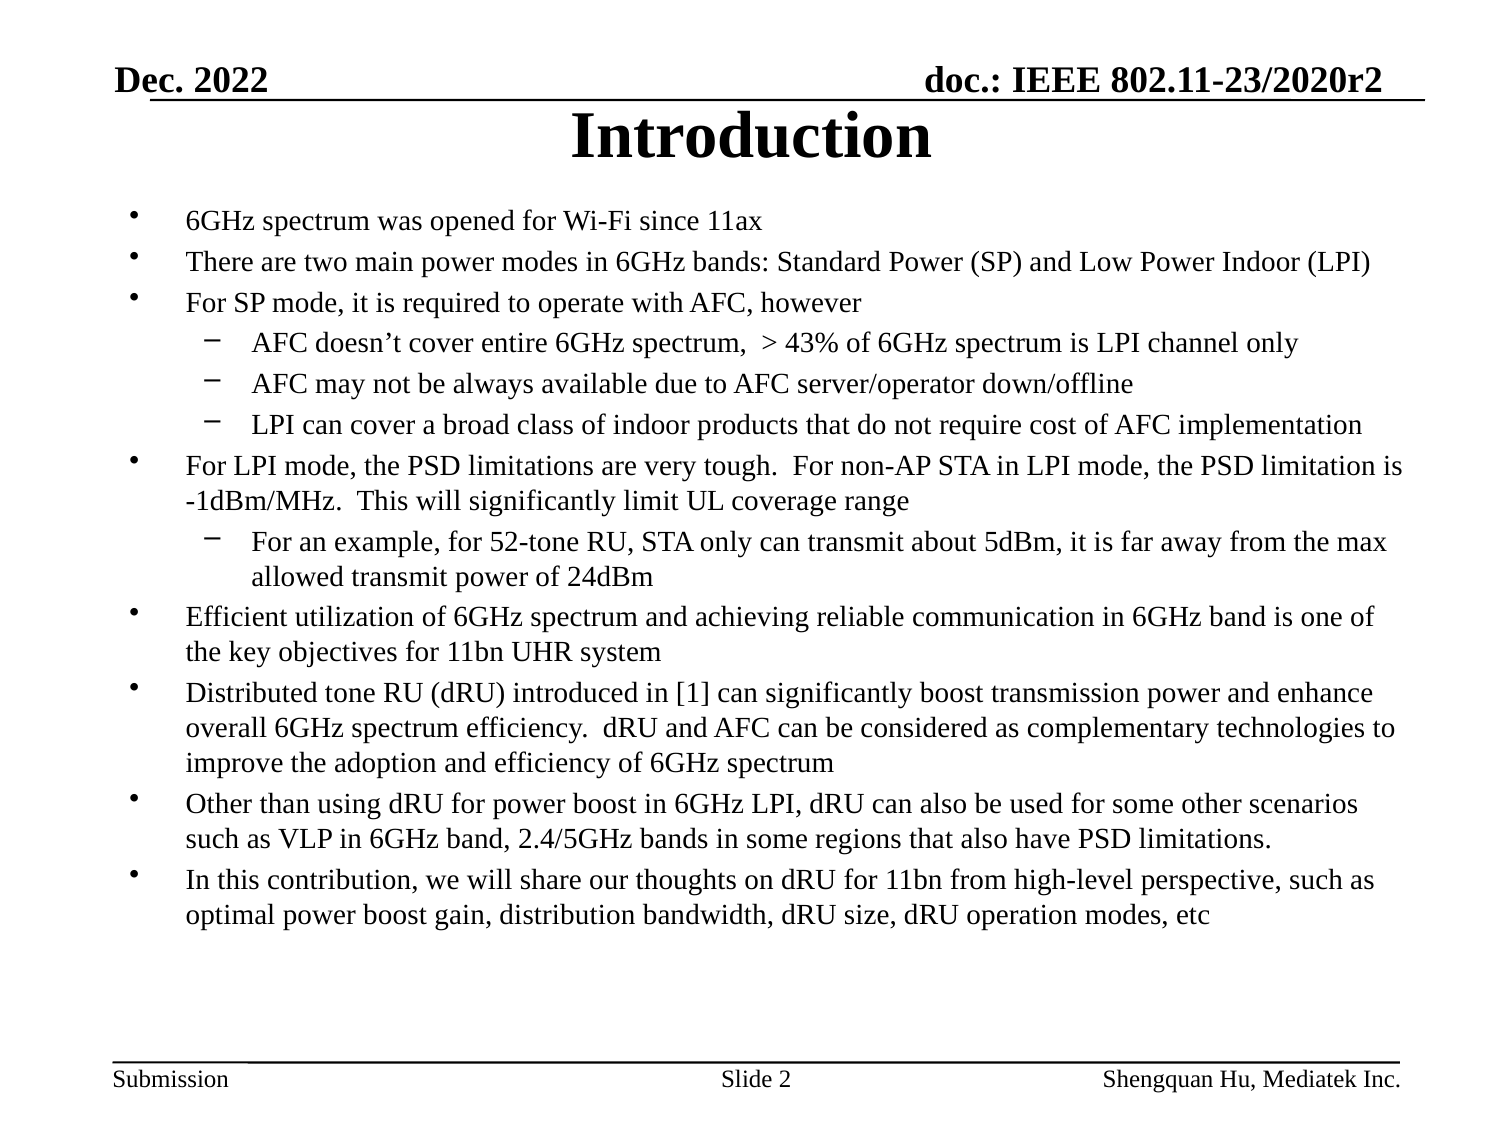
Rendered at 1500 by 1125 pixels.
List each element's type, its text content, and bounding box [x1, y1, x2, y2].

title Introduction [114, 98, 1390, 163]
list 6GHz spectrum was opened for Wi-Fi since 11ax There are two main power modes in 6GHz bands: Standard Power (SP) and Low Power Indoor (LPI) For SP mode, it is required to operate with AFC, however AFC doesn’t cover entire 6GHz spectrum, > 43% of 6GHz spectrum is LPI channel only AFC may not be always available due to AFC server/operator down/offline LPI can cover a broad class of indoor products that do not require cost of AFC implementation For LPI mode, the PSD limitations are very tough. For non-AP STA in LPI mode, the PSD limitation is -1dBm/MHz. This will significantly limit UL coverage range For an example, for 52-tone RU, STA only can transmit about 5dBm, it is far away from the max allowed transmit power of 24dBm Efficient utilization of 6GHz spectrum and achieving reliable communication in 6GHz band is one of the key objectives for 11bn UHR system Distributed tone RU (dRU) introduced in [1] can significantly boost transmission power and enhance overall 6GHz spectrum efficiency. dRU and AFC can be considered as complementary technologies to improve the adoption and efficiency of 6GHz spectrum Other than using dRU for power boost in 6GHz LPI, dRU can also be used for some other scenarios such as VLP in 6GHz band, 2.4/5GHz bands in some regions that also have PSD limitations. In this contribution, we will share our thoughts on dRU for 11bn from high-level perspective, such as optimal power boost gain, distribution bandwidth, dRU size, dRU operation modes, etc [114, 193, 1426, 976]
footer Shengquan Hu, Mediatek Inc. [1098, 1061, 1402, 1093]
slide_number Slide 2 [712, 1061, 800, 1093]
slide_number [114, 54, 271, 101]
